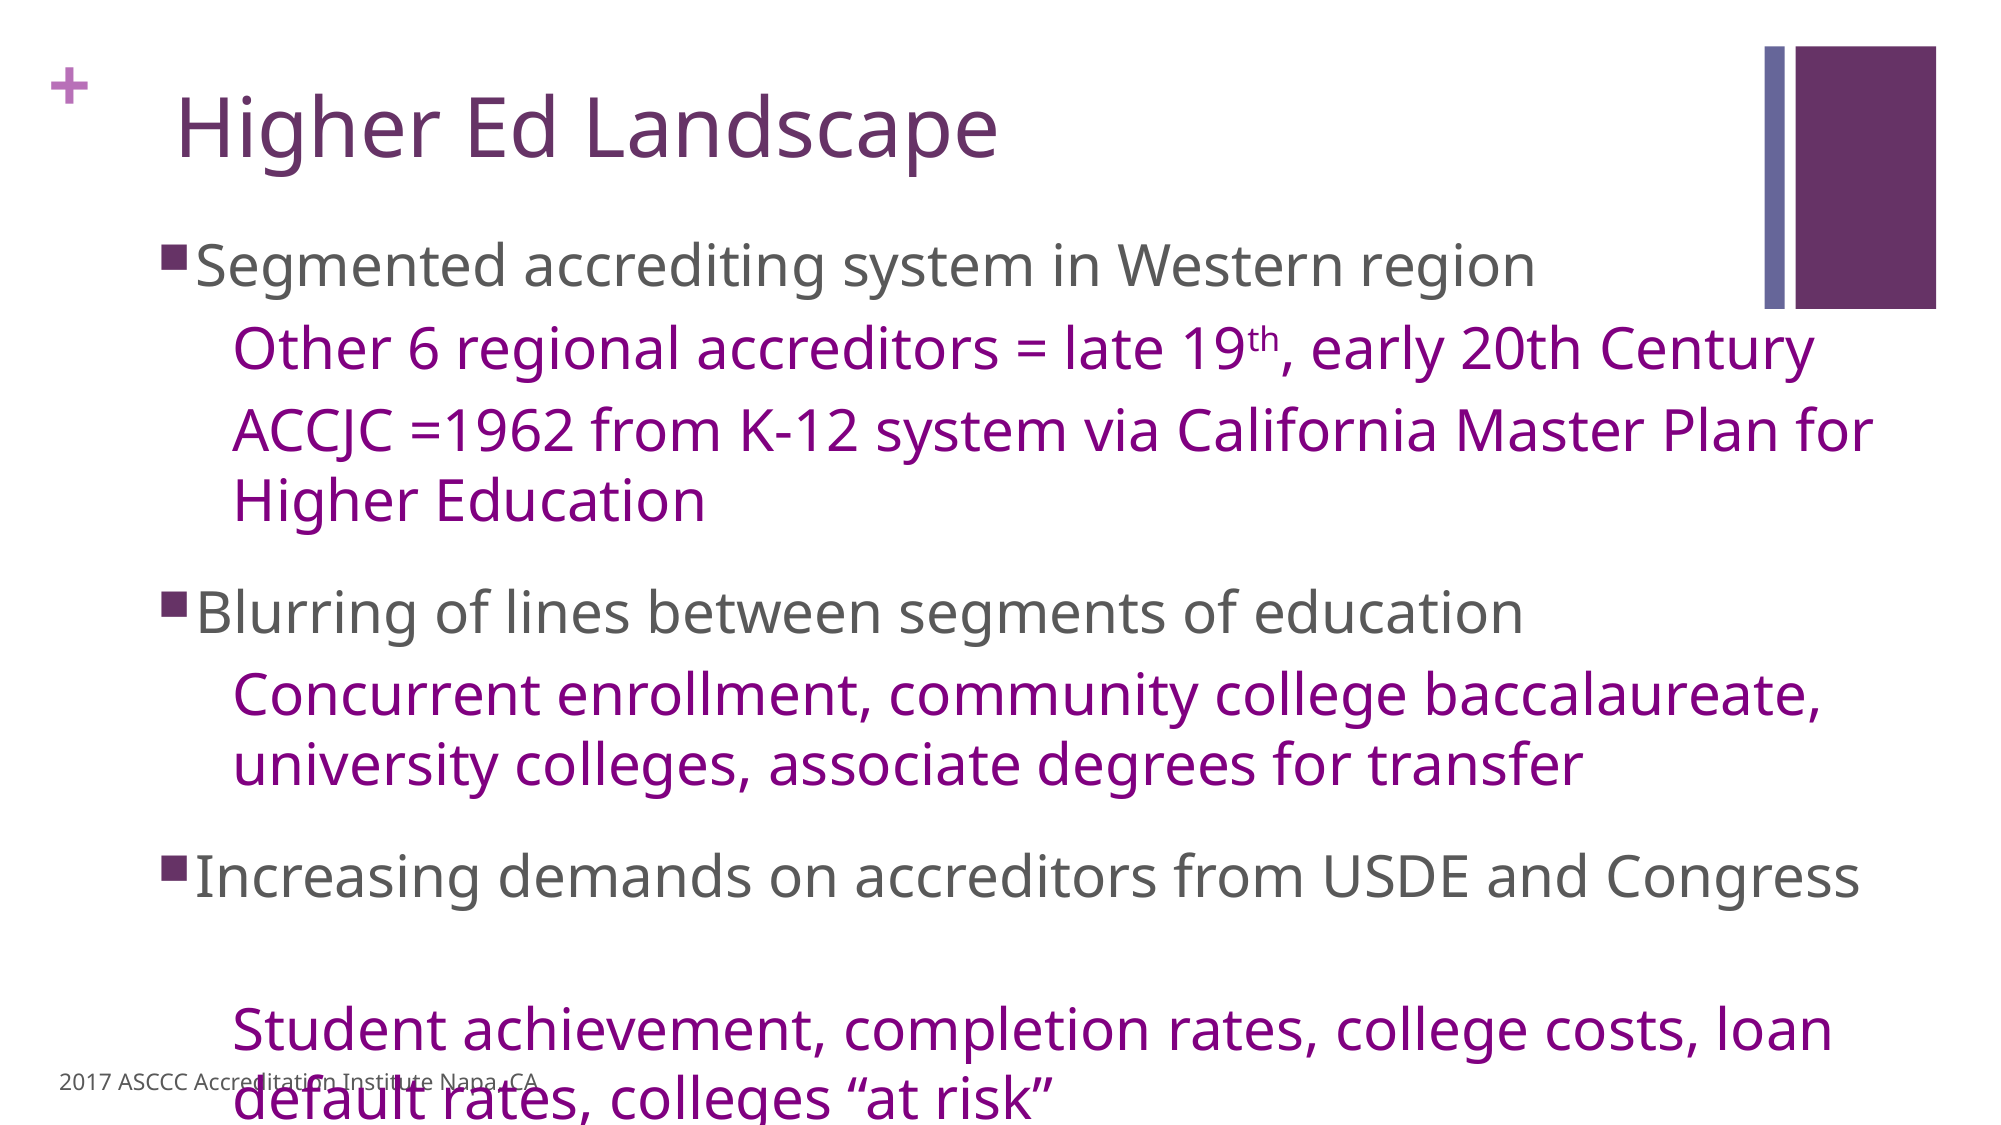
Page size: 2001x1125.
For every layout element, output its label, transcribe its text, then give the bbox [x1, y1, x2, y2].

list Segmented accrediting system in Western region Other 6 regional accreditors = late 19th, early 20th Century ACCJC =1962 from K-12 system via California Master Plan for Higher Education Blurring of lines between segments of education Concurrent enrollment, community college baccalaureate, university colleges, associate degrees for transfer Increasing demands on accreditors from USDE and Congress Student achievement, completion rates, college costs, loan default rates, colleges “at risk” [142, 220, 1892, 1125]
title Higher Ed Landscape [159, 66, 1755, 220]
footer 2017 ASCCC Accreditation Institute Napa, CA [44, 1053, 1384, 1114]
